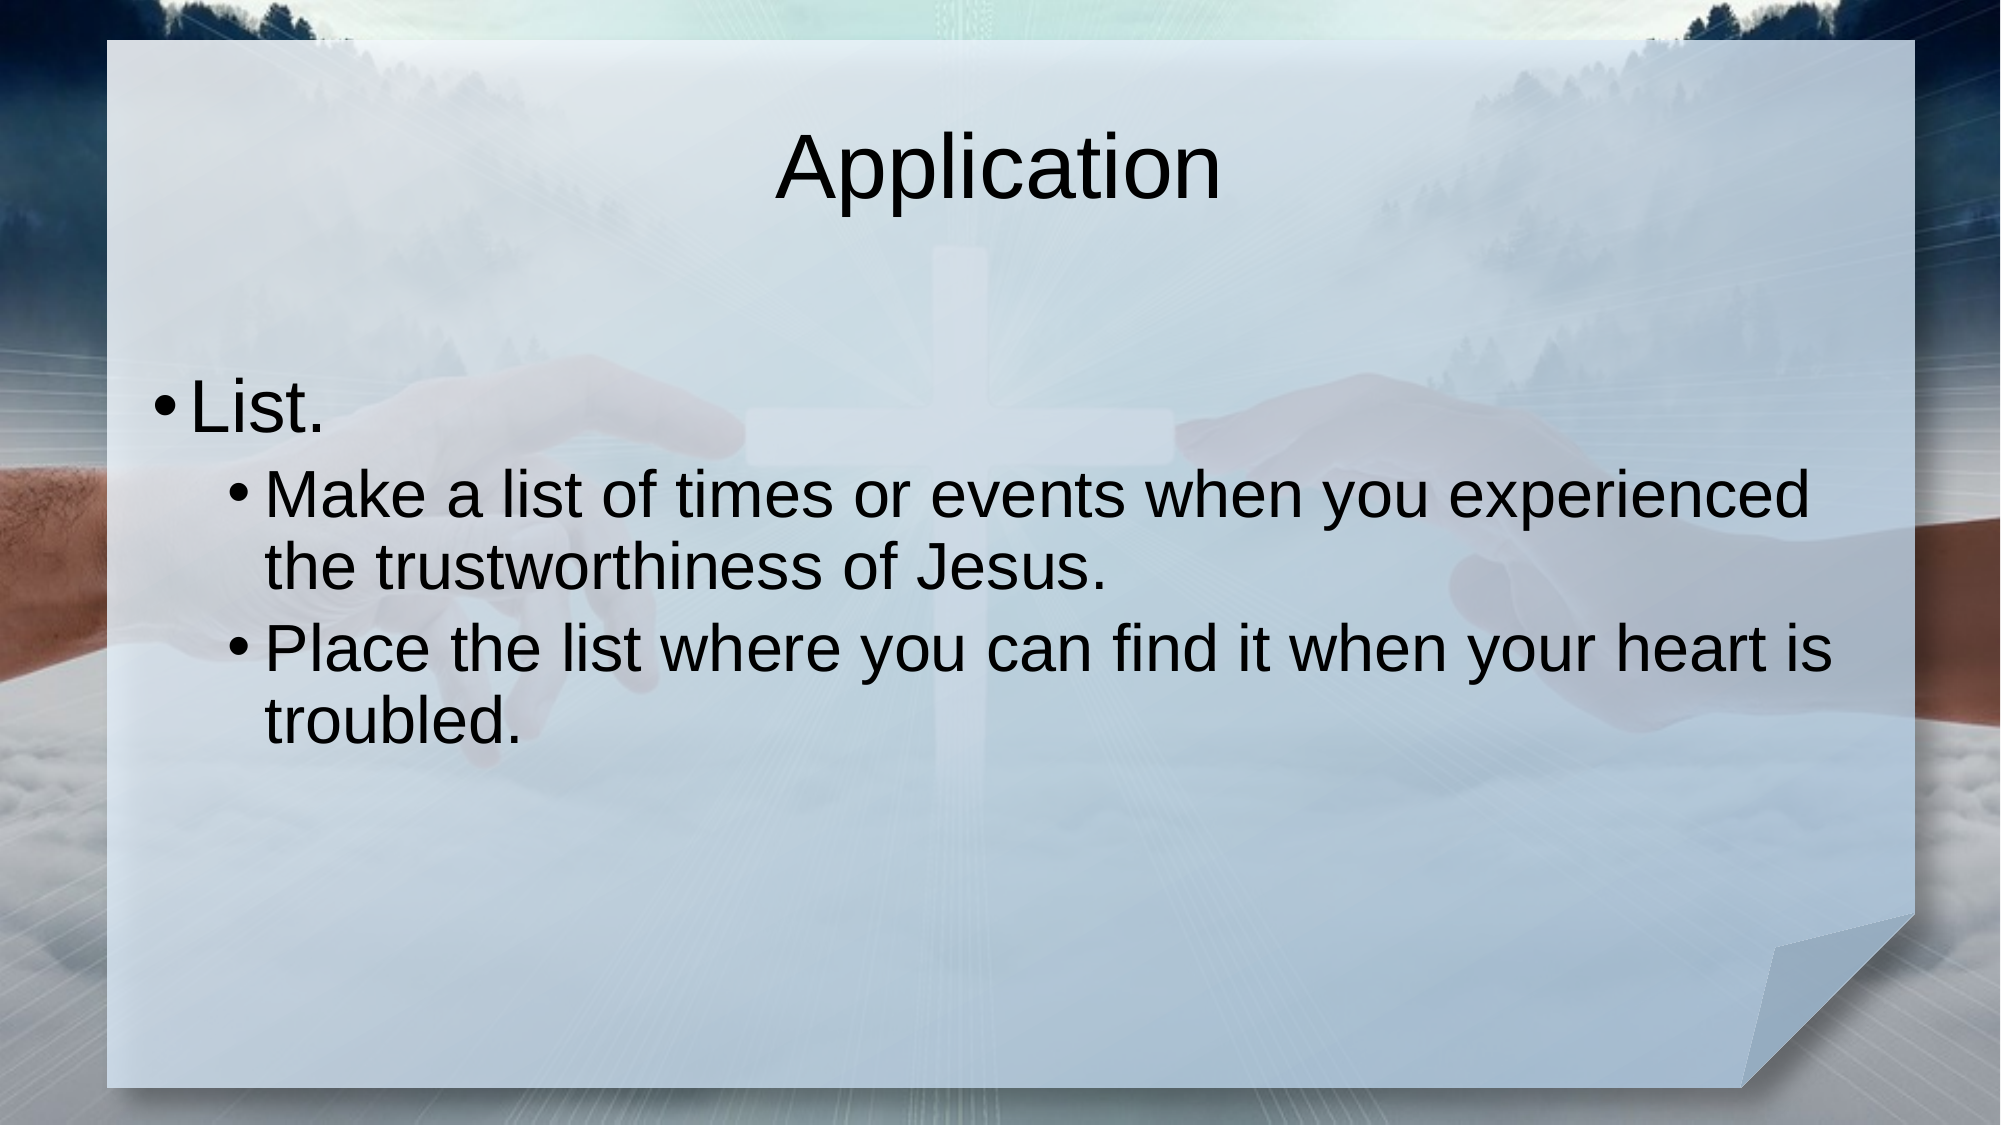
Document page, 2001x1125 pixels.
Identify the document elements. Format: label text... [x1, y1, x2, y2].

title Application [137, 59, 1863, 278]
picture [0, 0, 2001, 1125]
list List. Make a list of times or events when you experienced the trustworthiness of Jesus. Place the list where you can find it when your heart is troubled. [137, 360, 1863, 1014]
